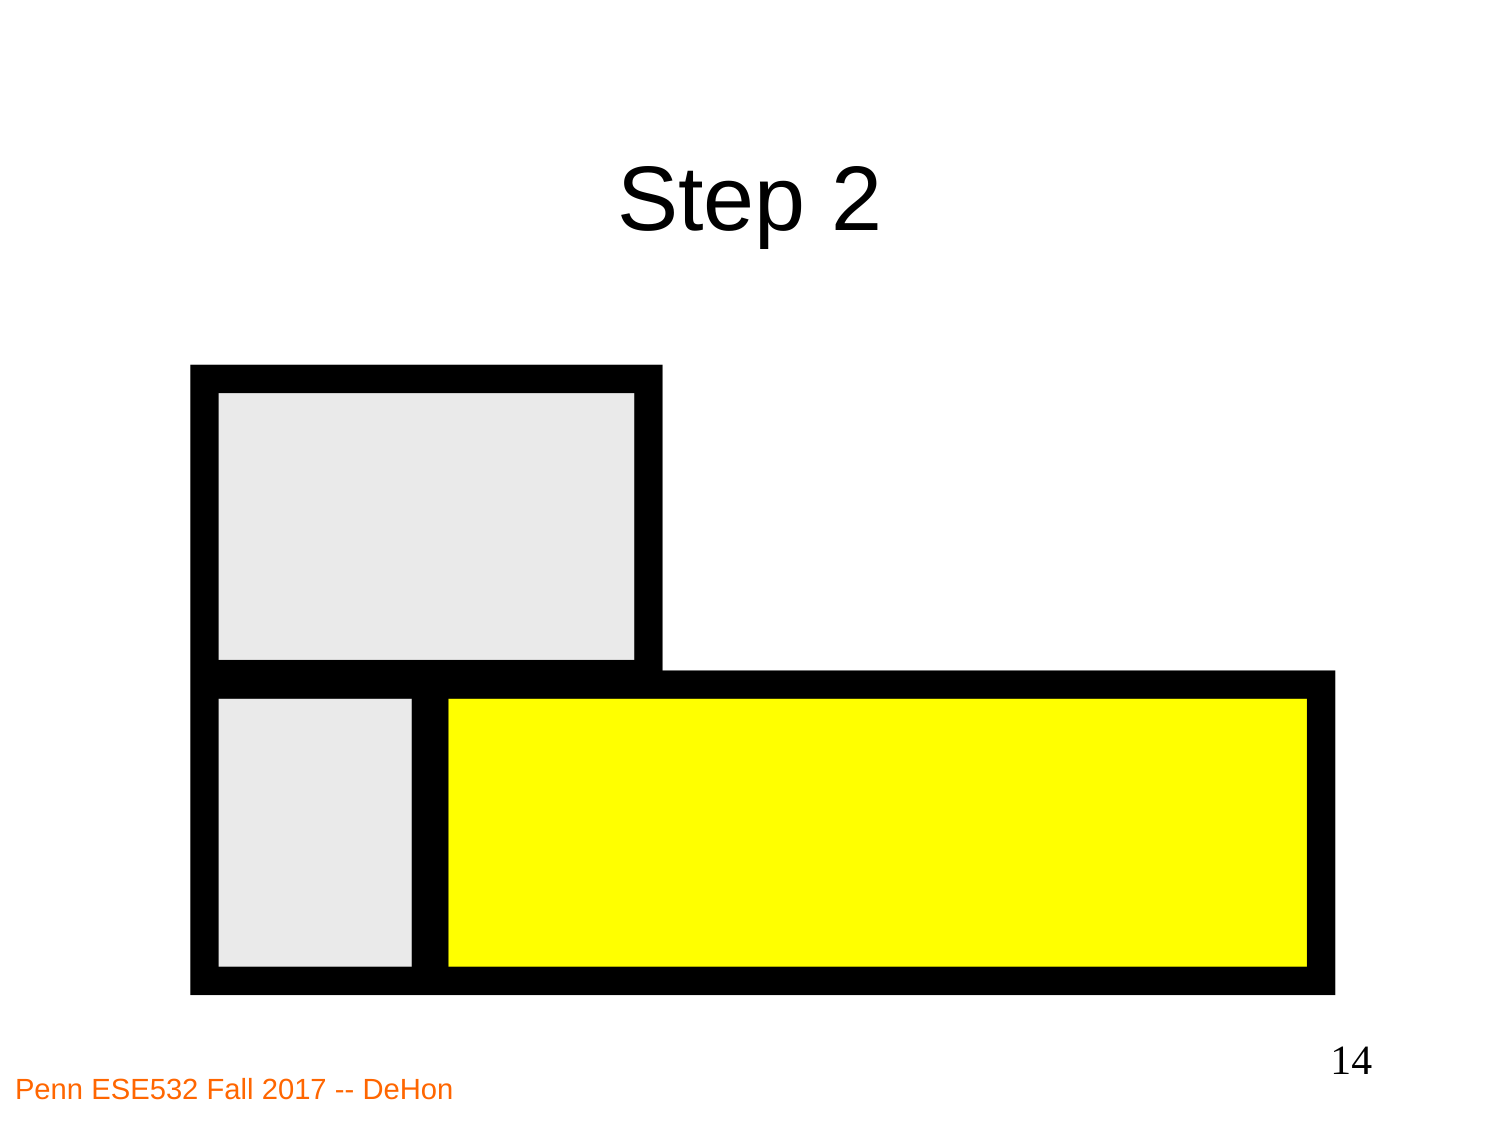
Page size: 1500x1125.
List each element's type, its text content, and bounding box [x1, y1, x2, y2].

picture [162, 349, 1351, 1015]
slide_number Penn ESE532 Fall 2017 -- DeHon [0, 1062, 688, 1125]
title Step 2 [112, 99, 1388, 288]
slide_number 14 [1074, 1024, 1388, 1101]
